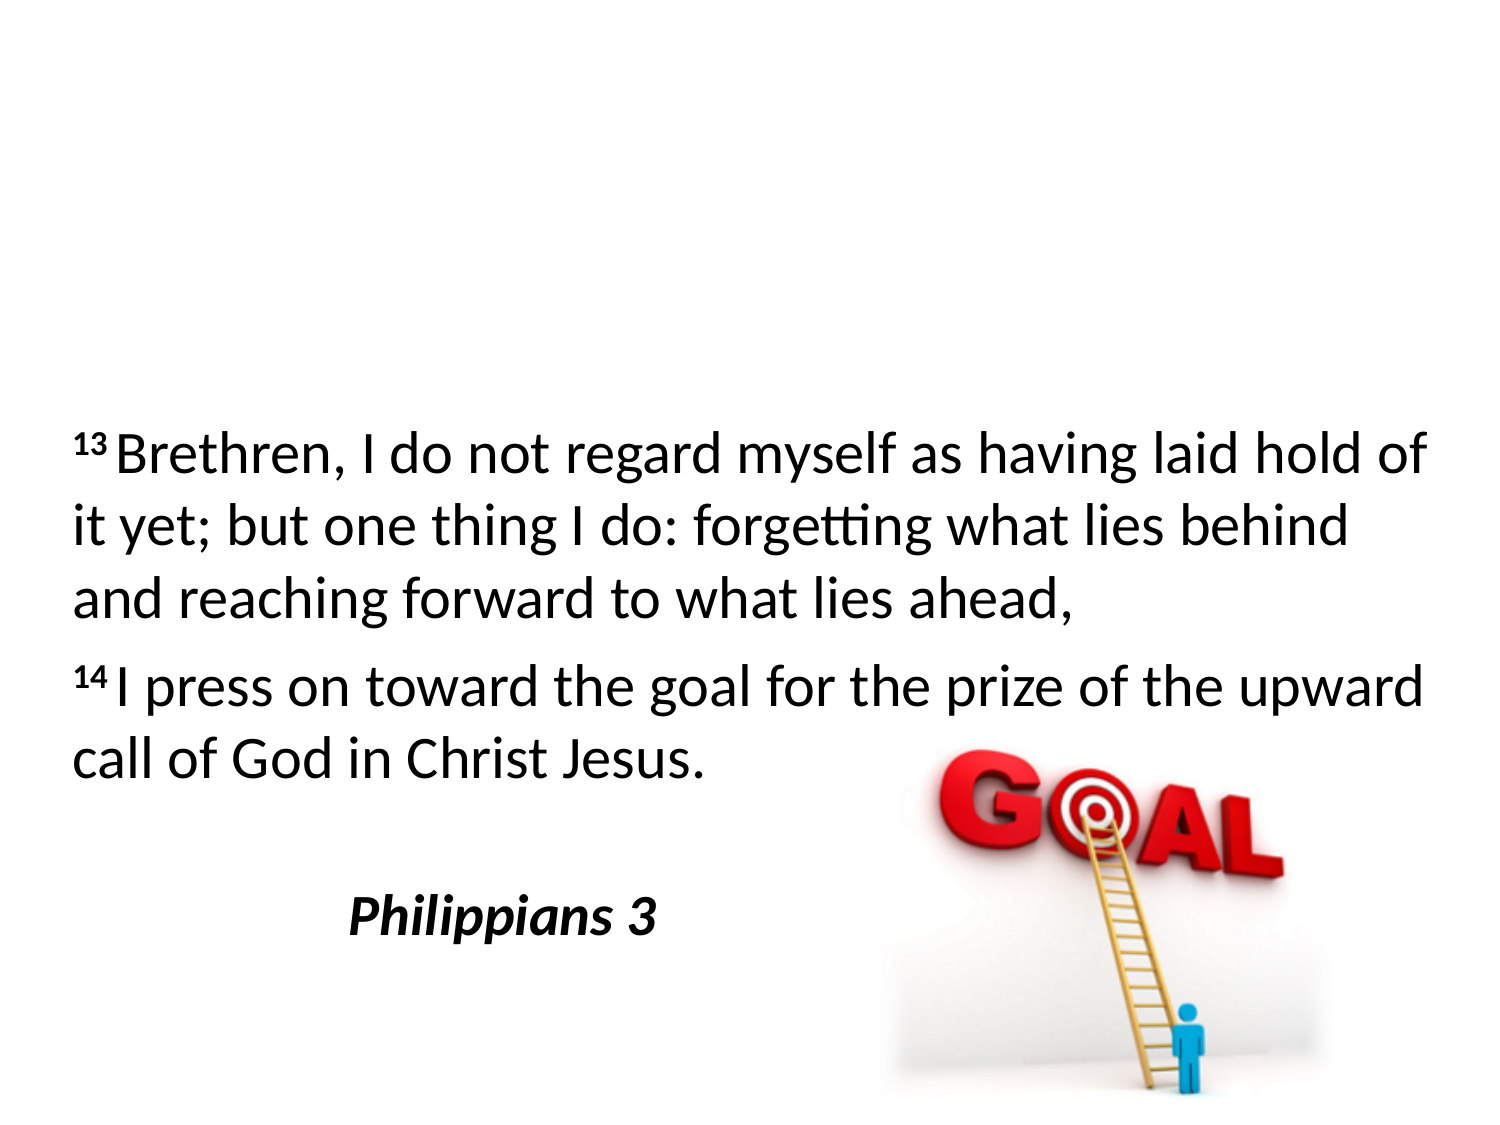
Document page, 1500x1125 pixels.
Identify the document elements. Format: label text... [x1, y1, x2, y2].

text_box 13 Brethren, I do not regard myself as having laid hold of it yet; but one thing I do: forgetting what lies behind and reaching forward to what lies ahead, [57, 405, 1471, 638]
text_box Philippians 3 [170, 869, 726, 955]
text_box 14 I press on toward the goal for the prize of the upward call of God in Christ Jesus. [57, 638, 1500, 799]
picture [726, 719, 1500, 1125]
